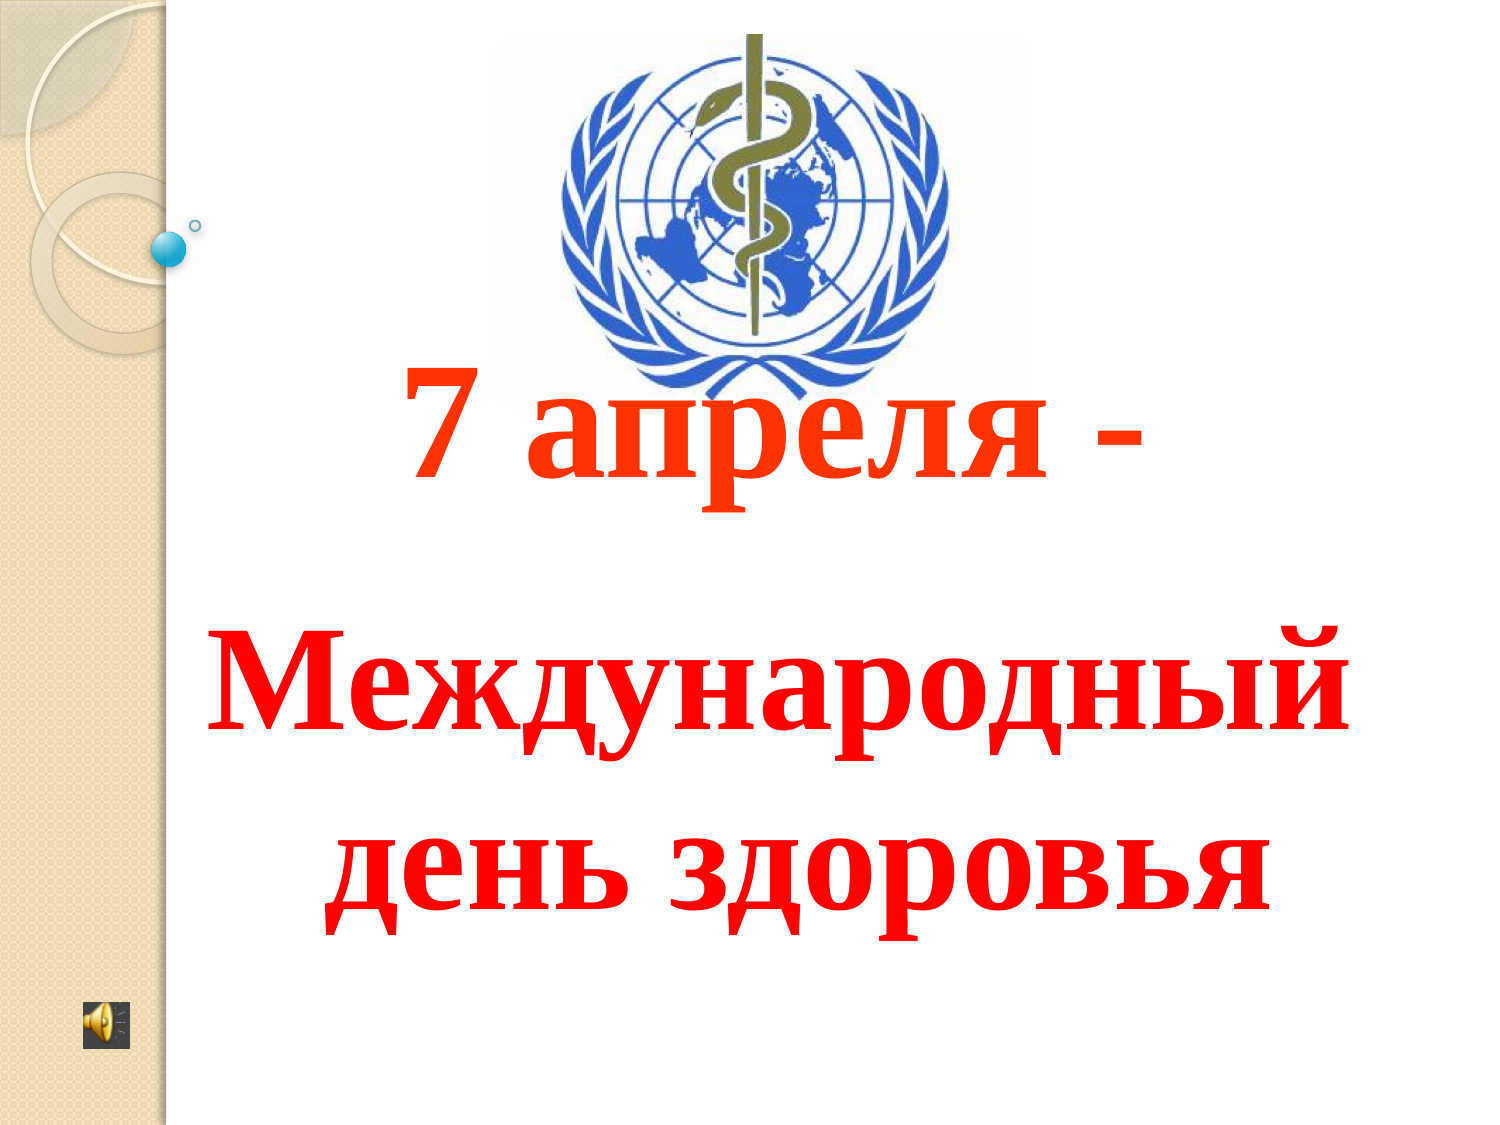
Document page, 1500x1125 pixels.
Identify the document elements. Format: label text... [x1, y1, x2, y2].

subtitle Международный день здоровья [93, 580, 1500, 1062]
picture [491, 33, 1032, 410]
title 7 апреля - [304, 284, 1266, 519]
picture [81, 1000, 131, 1050]
